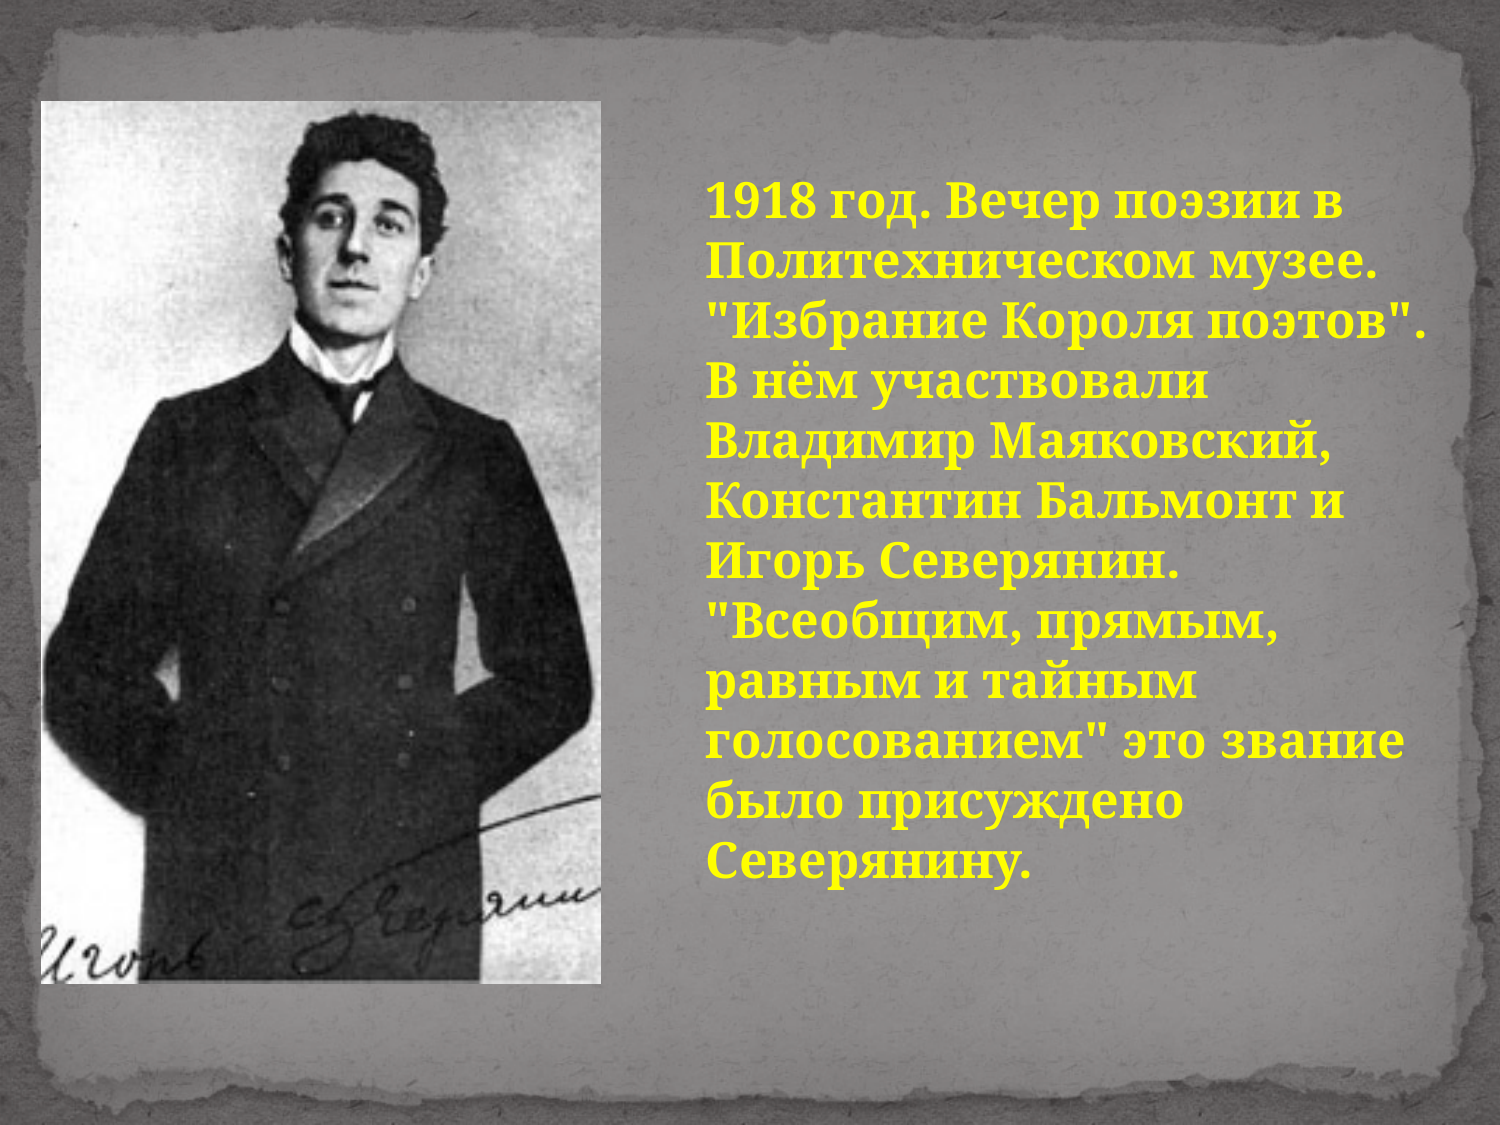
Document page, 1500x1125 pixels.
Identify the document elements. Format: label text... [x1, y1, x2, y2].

text_box 1918 год. Вечер поэзии в Политехническом музее. "Избрание Короля поэтов". В нём участвовали Владимир Маяковский, Константин Бальмонт и Игорь Северянин. "Всеобщим, прямым, равным и тайным голосованием" это звание было присуждено Северянину. [690, 160, 1471, 981]
picture [41, 101, 601, 984]
